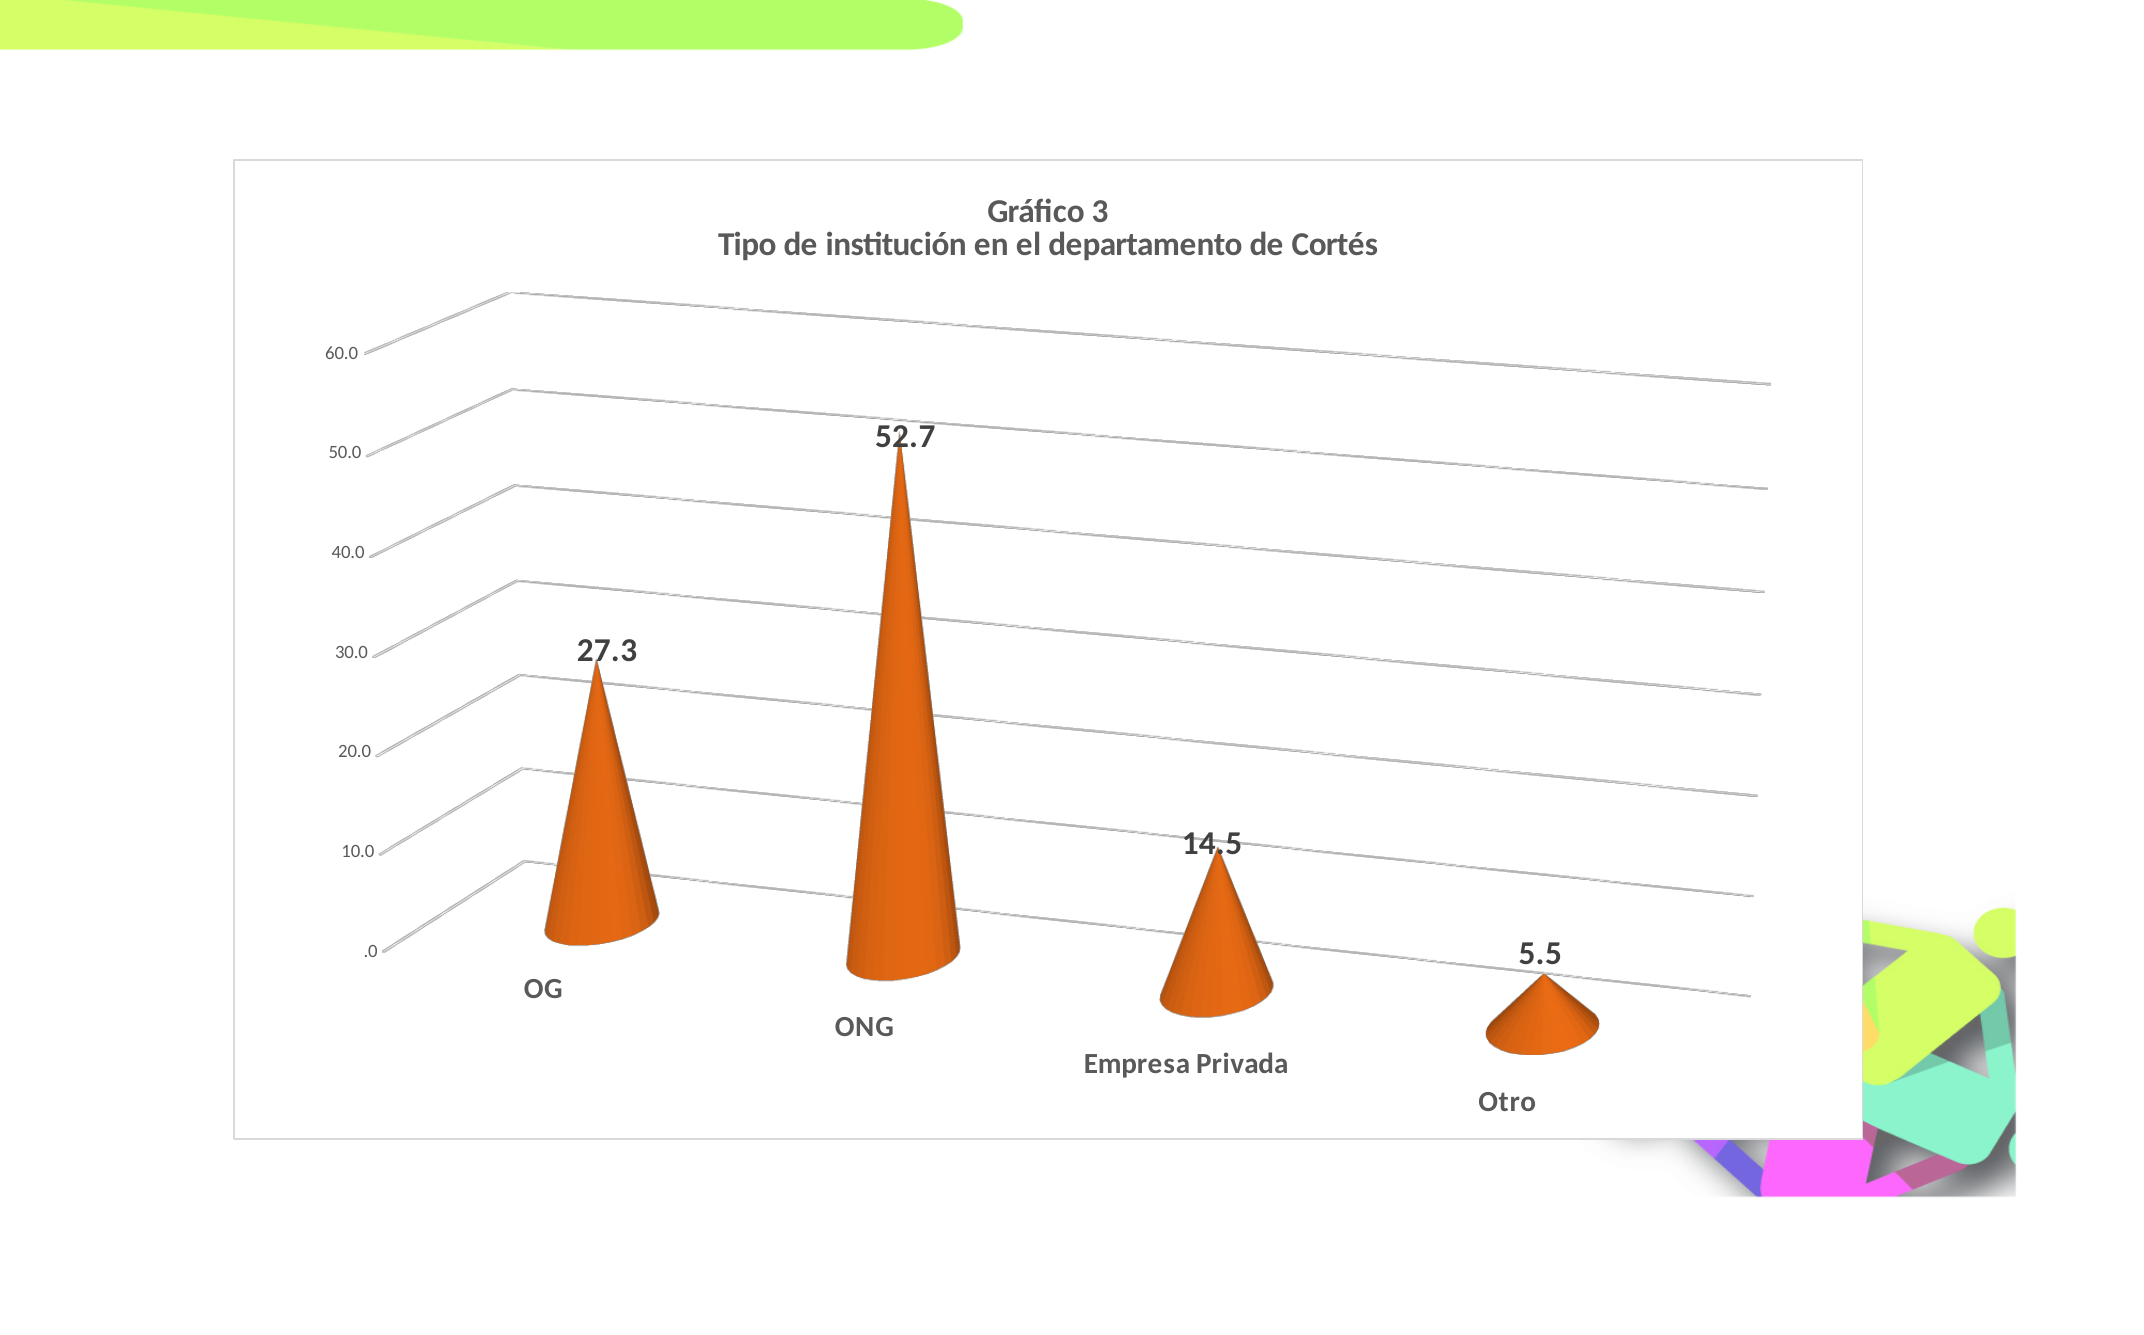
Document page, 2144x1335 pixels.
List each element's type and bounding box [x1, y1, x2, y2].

chart [232, 159, 1864, 1140]
